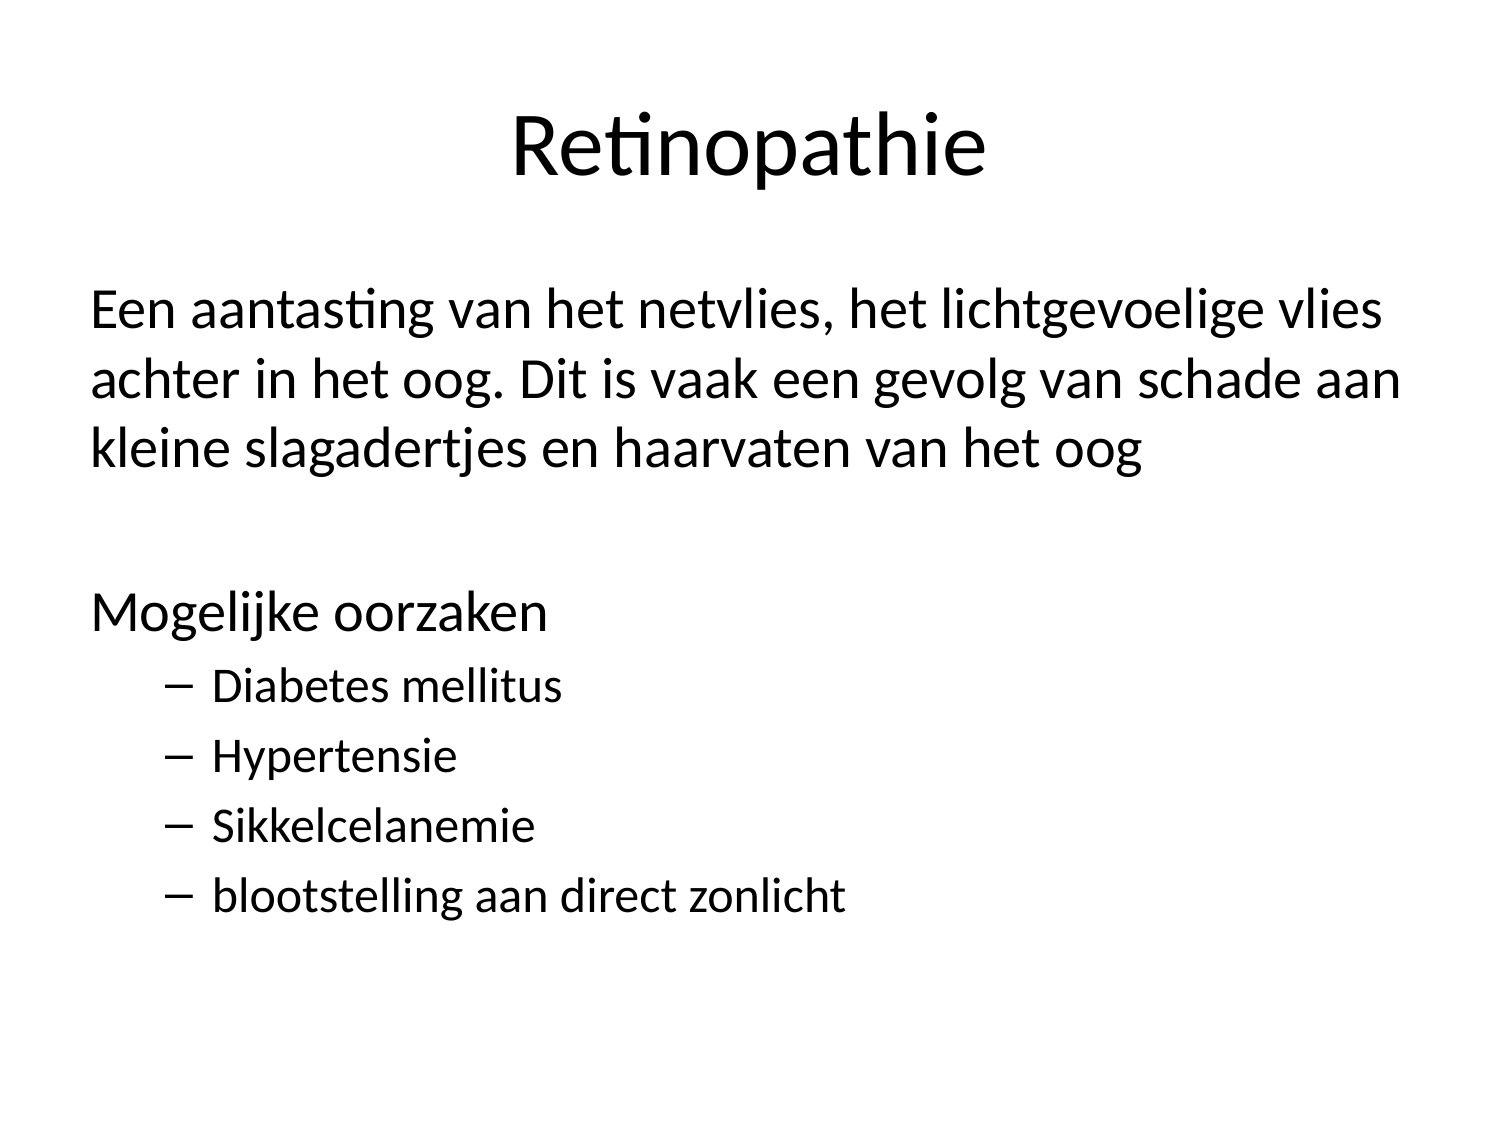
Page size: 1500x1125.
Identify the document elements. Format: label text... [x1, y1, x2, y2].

title Retinopathie [75, 45, 1425, 233]
list Een aantasting van het netvlies, het lichtgevoelige vlies achter in het oog. Dit is vaak een gevolg van schade aan kleine slagadertjes en haarvaten van het oog Mogelijke oorzaken Diabetes mellitus Hypertensie Sikkelcelanemie blootstelling aan direct zonlicht [75, 262, 1425, 1005]
